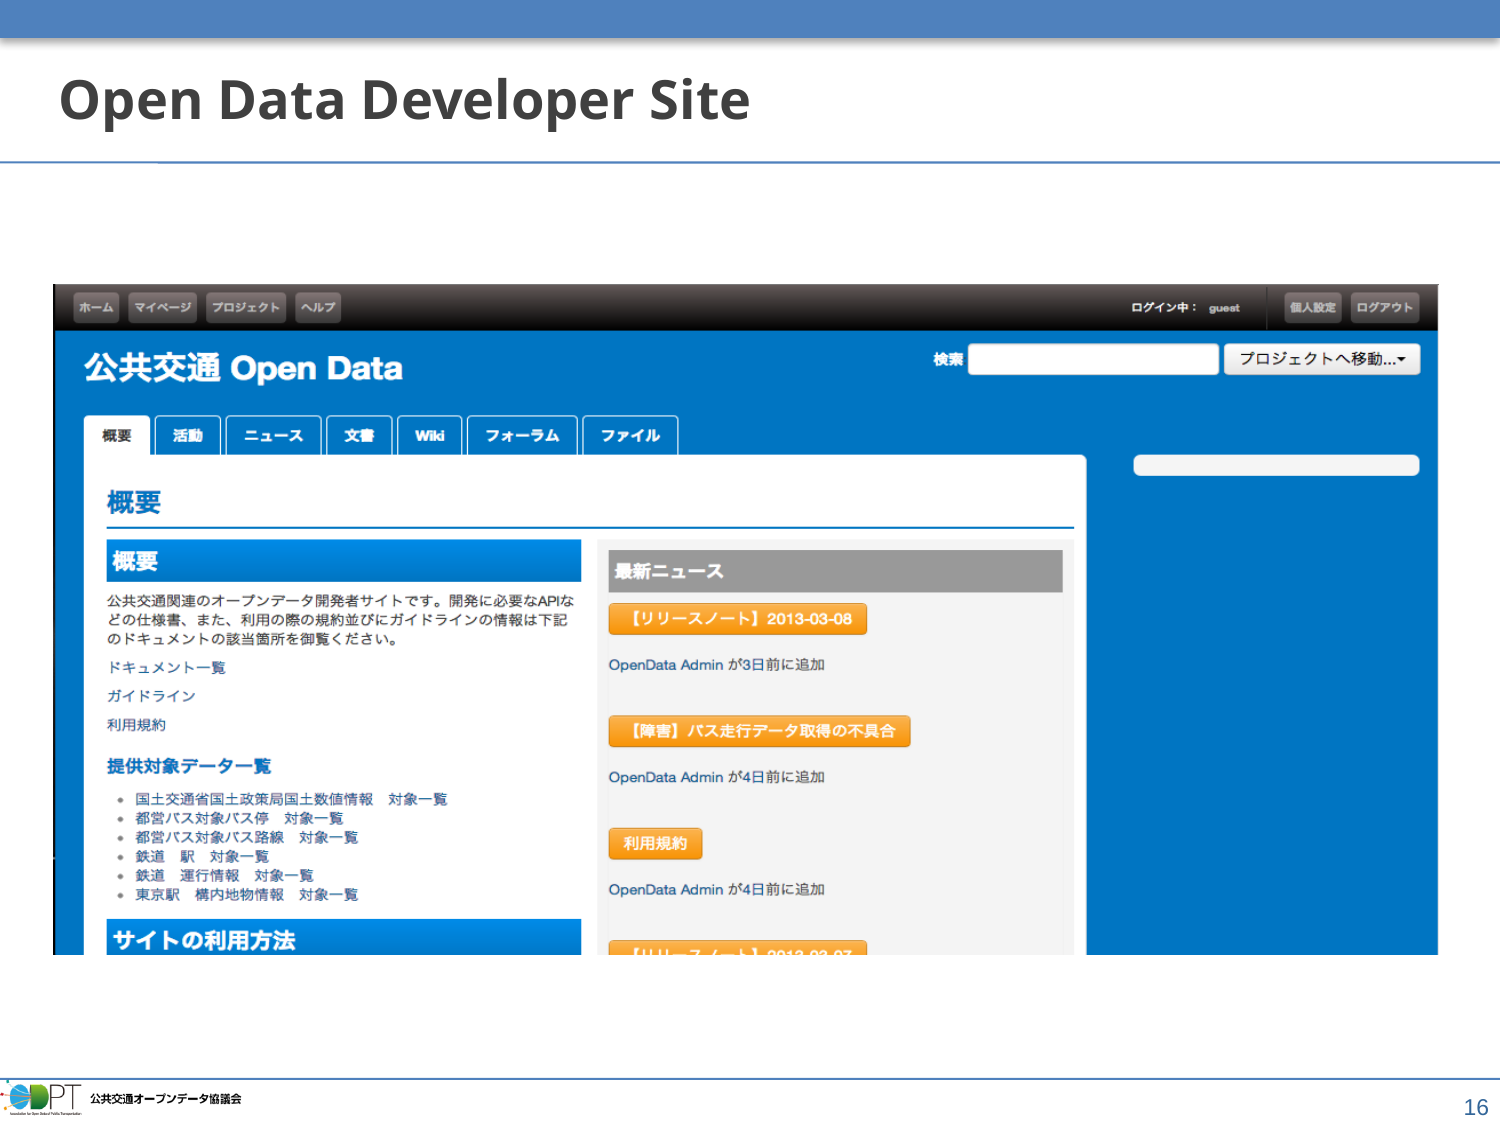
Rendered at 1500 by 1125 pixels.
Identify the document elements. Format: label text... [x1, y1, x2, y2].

slide_number 16 [1438, 1082, 1500, 1125]
picture [0, 1071, 337, 1125]
title Open Data Developer Site [58, 49, 1443, 146]
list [52, 187, 1439, 1052]
